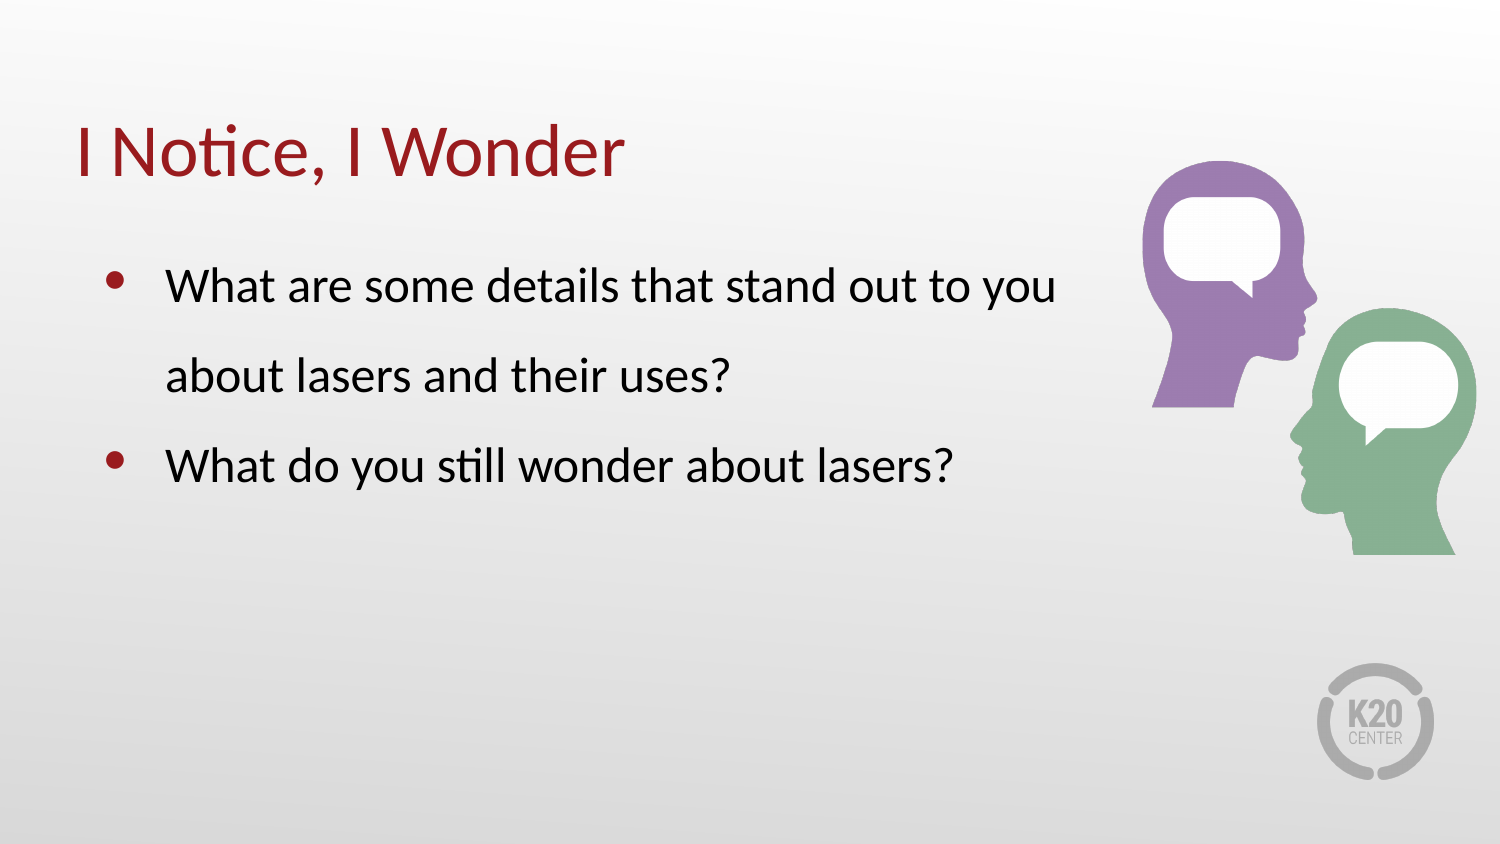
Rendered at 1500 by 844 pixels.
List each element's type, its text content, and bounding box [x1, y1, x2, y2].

picture [1300, 646, 1451, 797]
picture [1139, 151, 1487, 555]
list What are some details that stand out to you about lasers and their uses? What do you still wonder about lasers? [75, 214, 1153, 779]
title I Notice, I Wonder [75, 50, 1425, 191]
